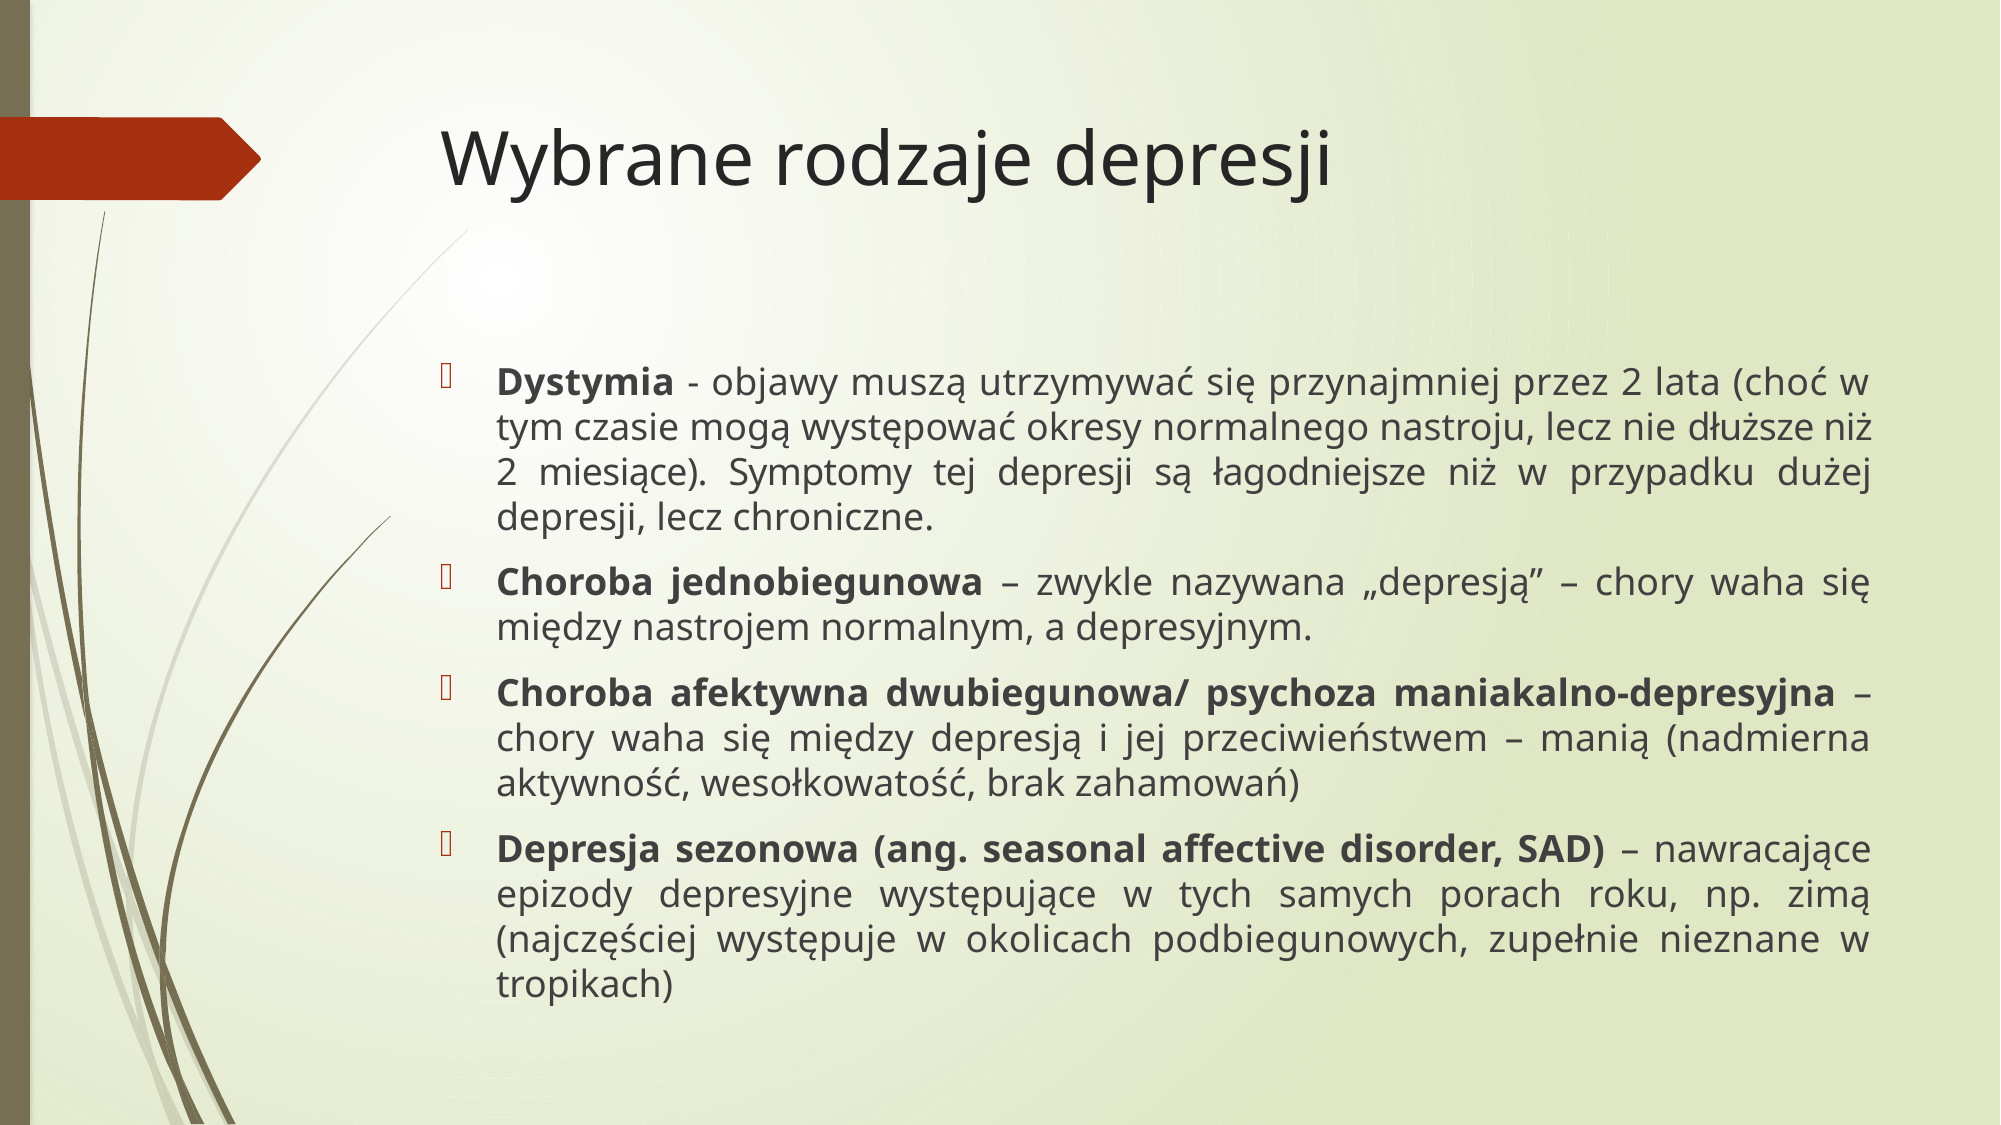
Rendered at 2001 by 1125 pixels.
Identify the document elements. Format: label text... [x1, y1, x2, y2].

list Dystymia - objawy muszą utrzymywać się przynajmniej przez 2 lata (choć w tym czasie mogą występować okresy normalnego nastroju, lecz nie dłuższe niż 2 miesiące). Symptomy tej depresji są łagodniejsze niż w przypadku dużej depresji, lecz chroniczne. Choroba jednobiegunowa – zwykle nazywana „depresją” – chory waha się między nastrojem normalnym, a depresyjnym. Choroba afektywna dwubiegunowa/ psychoza maniakalno-depresyjna – chory waha się między depresją i jej przeciwieństwem – manią (nadmierna aktywność, wesołkowatość, brak zahamowań) Depresja sezonowa (ang. seasonal affective disorder, SAD) – nawracające epizody depresyjne występujące w tych samych porach roku, np. zimą (najczęściej występuje w okolicach podbiegunowych, zupełnie nieznane w tropikach) [424, 350, 1888, 1052]
title Wybrane rodzaje depresji [425, 102, 1888, 313]
